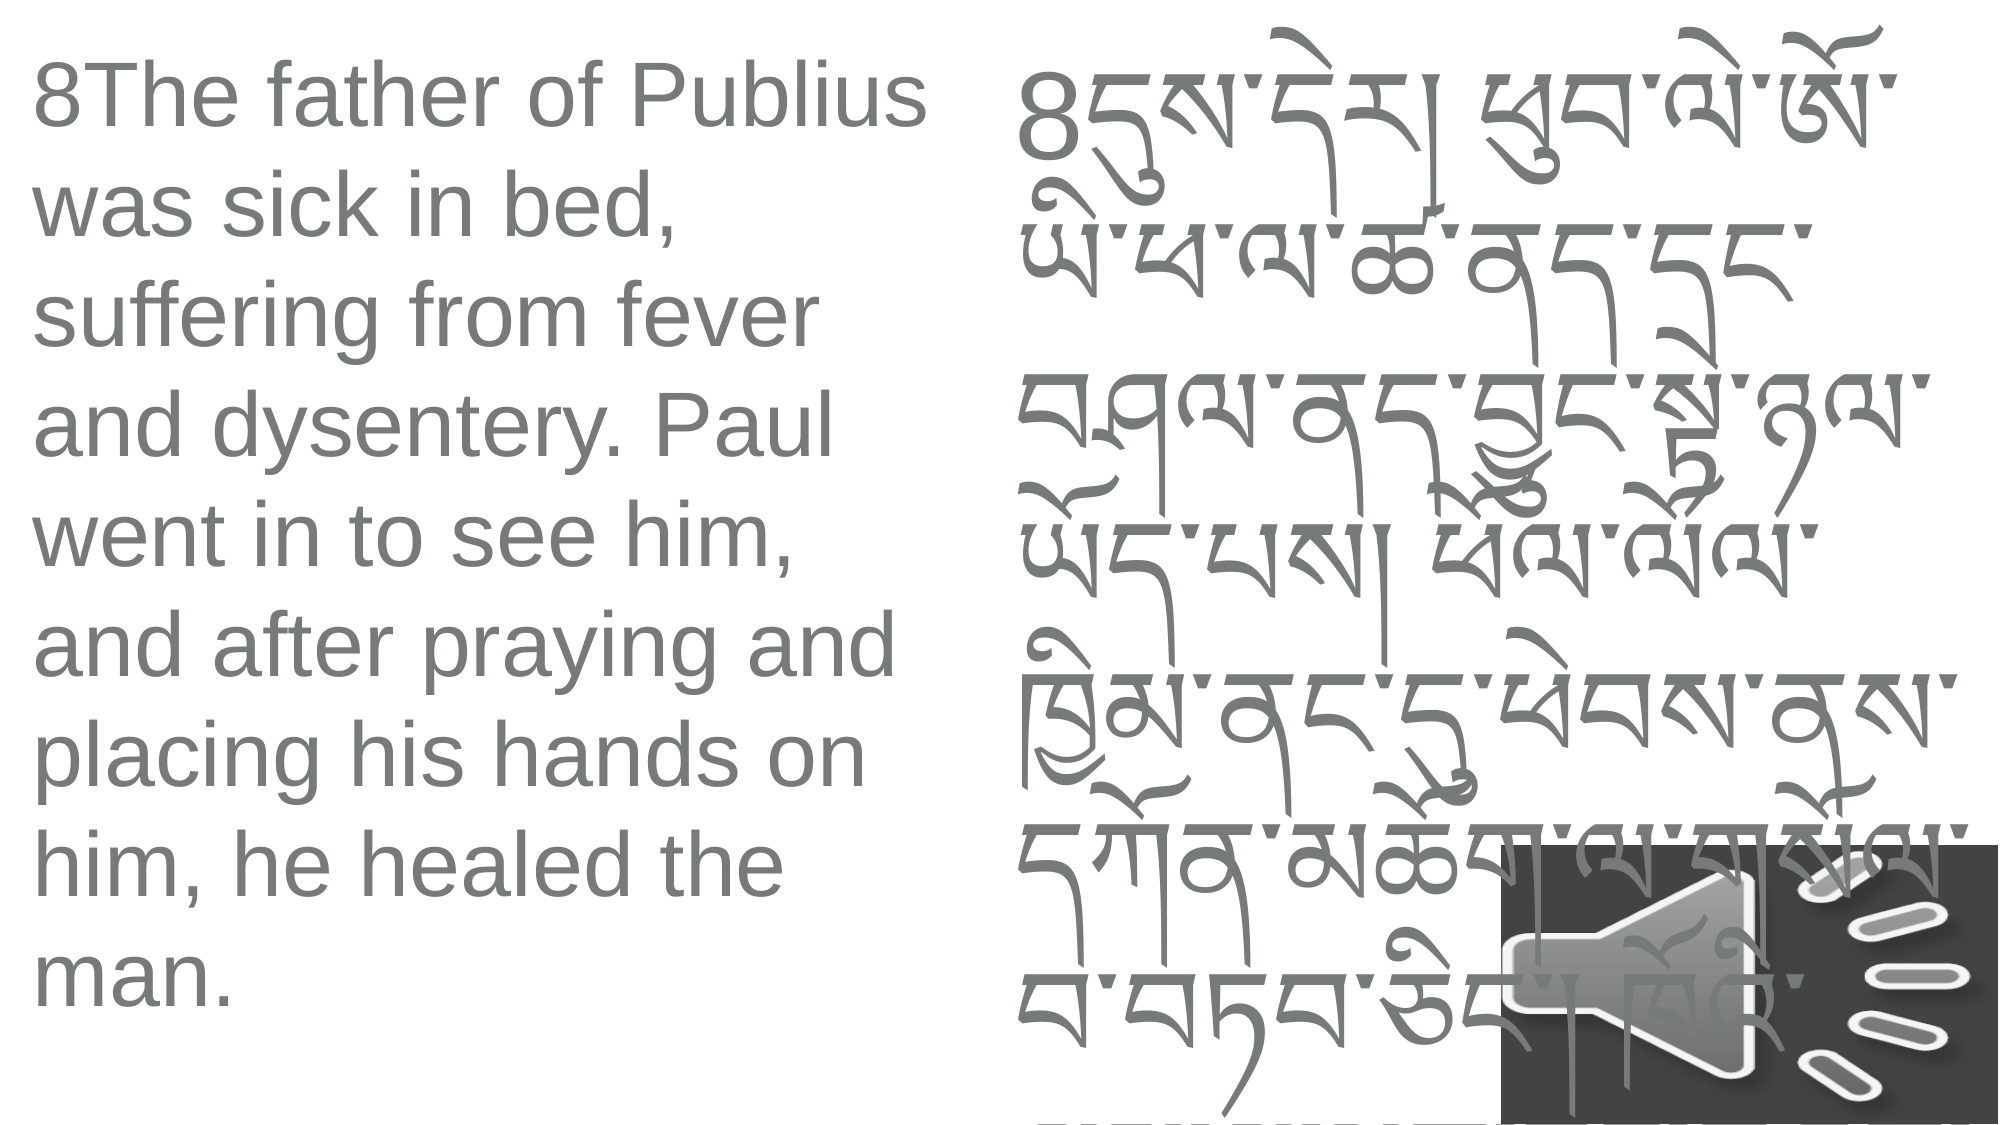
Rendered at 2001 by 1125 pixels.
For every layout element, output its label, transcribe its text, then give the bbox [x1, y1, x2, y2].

text_box 8དུས༌དེར། ཕུབ་ལེ་ཨོ་ཡི་ཕ་ལ་ཚ་ནད་དང་བཤལ་ནད་བྱུང་སྟེ་ཉལ་ཡོད༌པས། ཕོལ་ལོལ་ཁྱིམ་ནང་དུ་ཕེབས་ནས་དཀོན་མཆོག་ལ་གསོལ་བ་བཏབ༌ཅིང༌། ཁོའི་ལུས་ལ་ཕྱག་ཟུང་བཞག་སྟེ་ནད་གསོས་སོ།། [999, 27, 2000, 1104]
picture [1500, 843, 2000, 1125]
text_box 8The father of Publius was sick in bed, suffering from fever and dysentery. Paul went in to see him, and after praying and placing his hands on him, he healed the man. [18, 27, 973, 1104]
